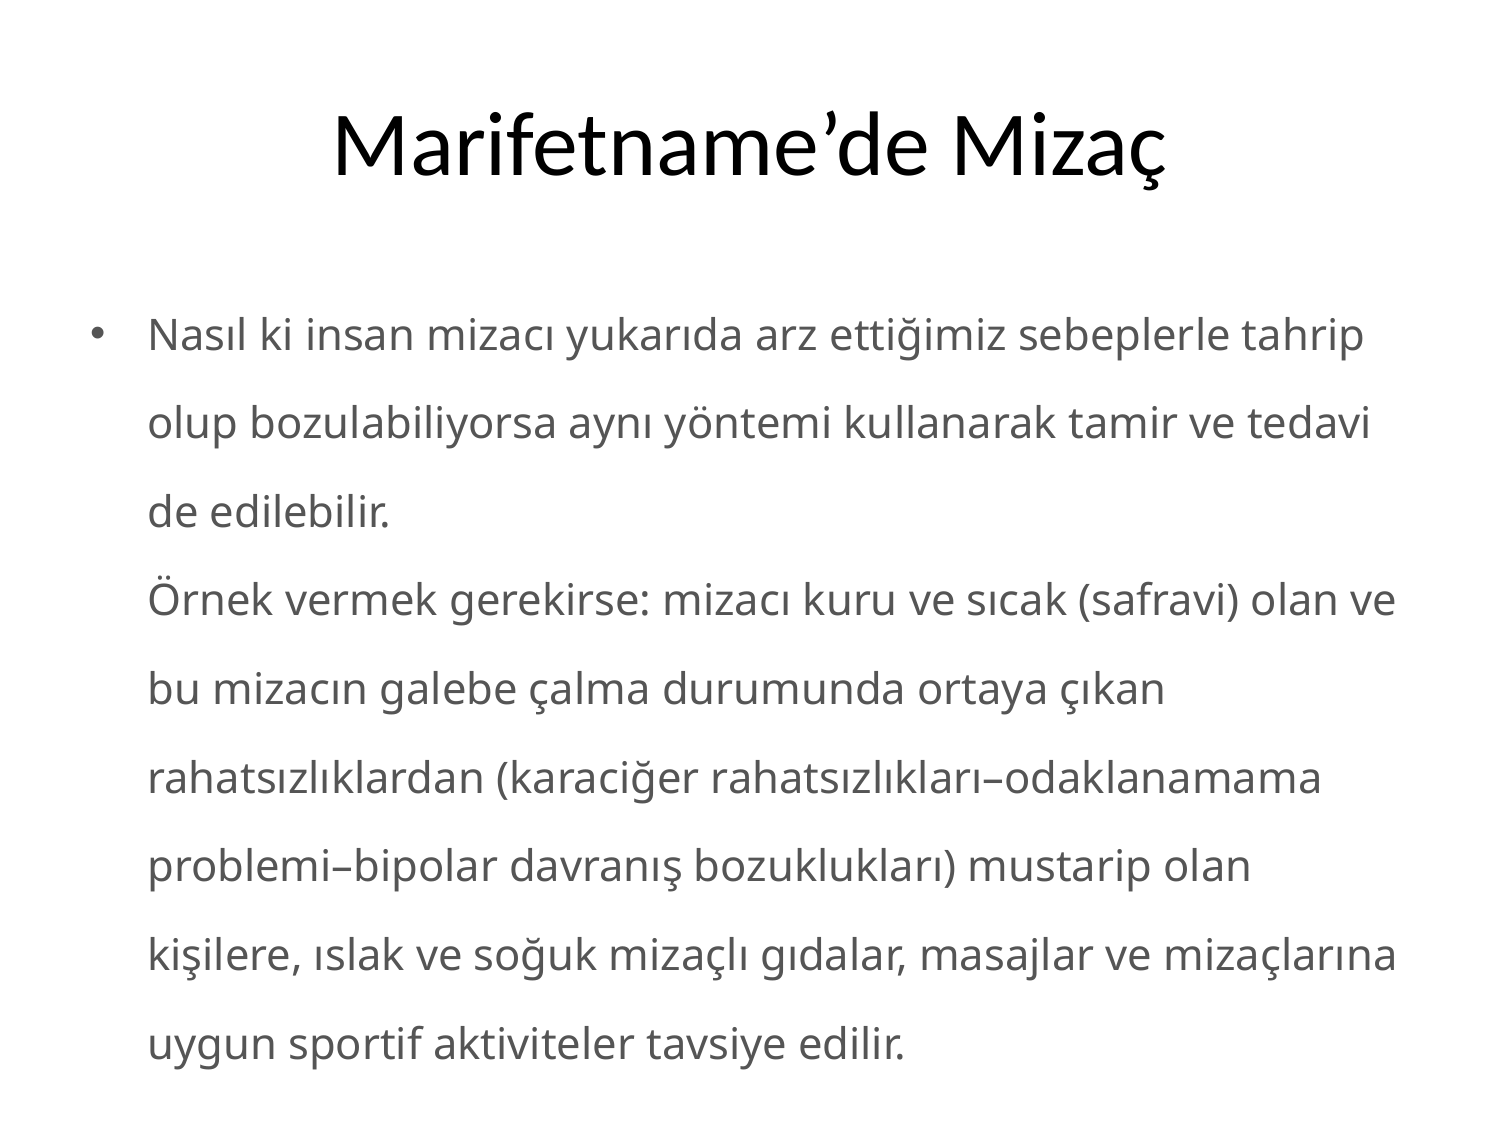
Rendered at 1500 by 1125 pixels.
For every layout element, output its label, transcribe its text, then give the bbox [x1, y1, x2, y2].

list Nasıl ki insan mizacı yukarıda arz ettiğimiz sebeplerle tahrip olup bozulabiliyorsa aynı yöntemi kullanarak tamir ve tedavi de edilebilir. Örnek vermek gerekirse: mizacı kuru ve sıcak (safravi) olan ve bu mizacın galebe çalma durumunda ortaya çıkan rahatsızlıklardan (karaciğer rahatsızlıkları–odaklanamama problemi–bipolar davranış bozuklukları) mustarip olan kişilere, ıslak ve soğuk mizaçlı gıdalar, masajlar ve mizaçlarına uygun sportif aktiviteler tavsiye edilir. [75, 262, 1425, 1080]
title Marifetname’de Mizaç [75, 45, 1425, 233]
